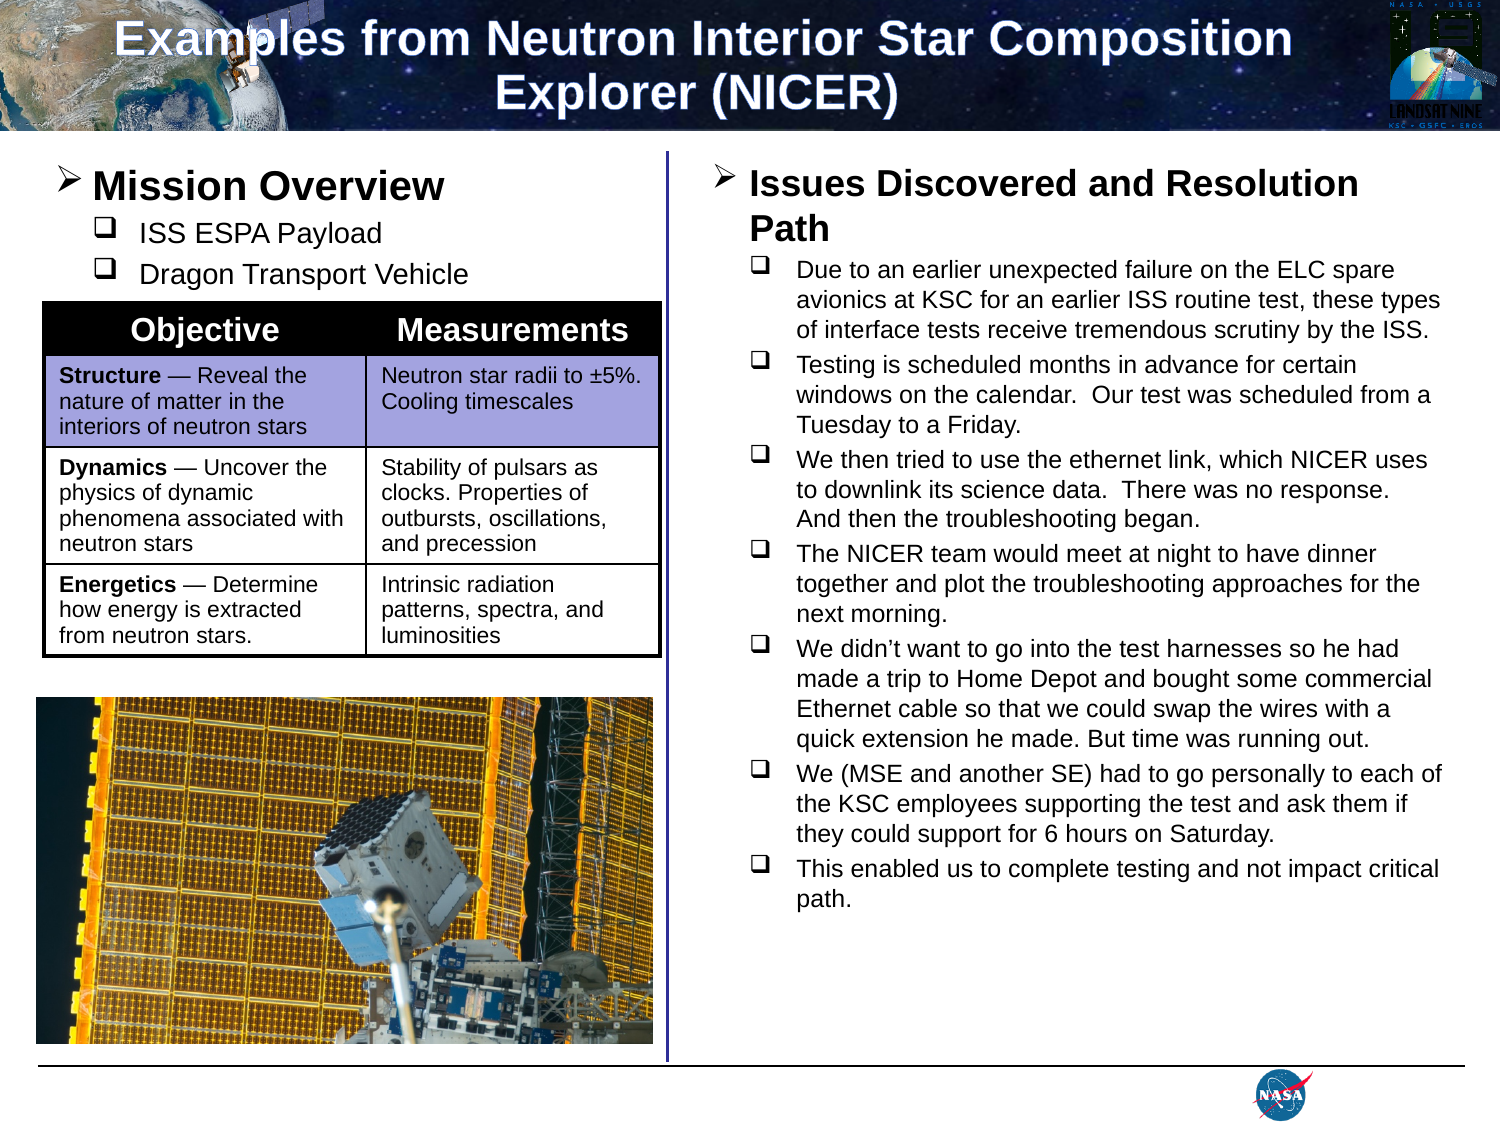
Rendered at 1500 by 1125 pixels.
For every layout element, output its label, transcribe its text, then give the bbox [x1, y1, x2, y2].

table_cell Energetics — Determine how energy is extracted from neutron stars. [46, 565, 365, 654]
table_cell Dynamics — Uncover the physics of dynamic phenomena associated with neutron stars [46, 448, 365, 563]
title Examples from Neutron Interior Star Composition Explorer (NICER) [0, 0, 1394, 133]
text_box Issues Discovered and Resolution Path Due to an earlier unexpected failure on the ELC spare avionics at KSC for an earlier ISS routine test, these types of interface tests receive tremendous scrutiny by the ISS. Testing is scheduled months in advance for certain windows on the calendar. Our test was scheduled from a Tuesday to a Friday. We then tried to use the ethernet link, which NICER uses to downlink its science data. There was no response. And then the troubleshooting began. The NICER team would meet at night to have dinner together and plot the troubleshooting approaches for the next morning. We didn’t want to go into the test harnesses so he had made a trip to Home Depot and bought some commercial Ethernet cable so that we could swap the wires with a quick extension he made. But time was running out. We (MSE and another SE) had to go personally to each of the KSC employees supporting the test and ask them if they could support for 6 hours on Saturday. This enabled us to complete testing and not impact critical path. [696, 150, 1461, 496]
picture [1394, 0, 1500, 133]
table_cell Intrinsic radiation patterns, spectra, and luminosities [367, 565, 658, 654]
picture [1252, 1068, 1313, 1122]
picture [36, 697, 653, 1044]
table_header Objective [46, 305, 365, 355]
table_cell Neutron star radii to ±5%. Cooling timescales [367, 356, 658, 446]
table_cell Structure — Reveal the nature of matter in the interiors of neutron stars [46, 356, 365, 446]
table_cell Stability of pulsars as clocks. Properties of outbursts, oscillations, and precession [367, 448, 658, 563]
table_header Measurements [367, 305, 658, 355]
list Mission Overview ISS ESPA Payload Dragon Transport Vehicle [39, 151, 666, 1044]
